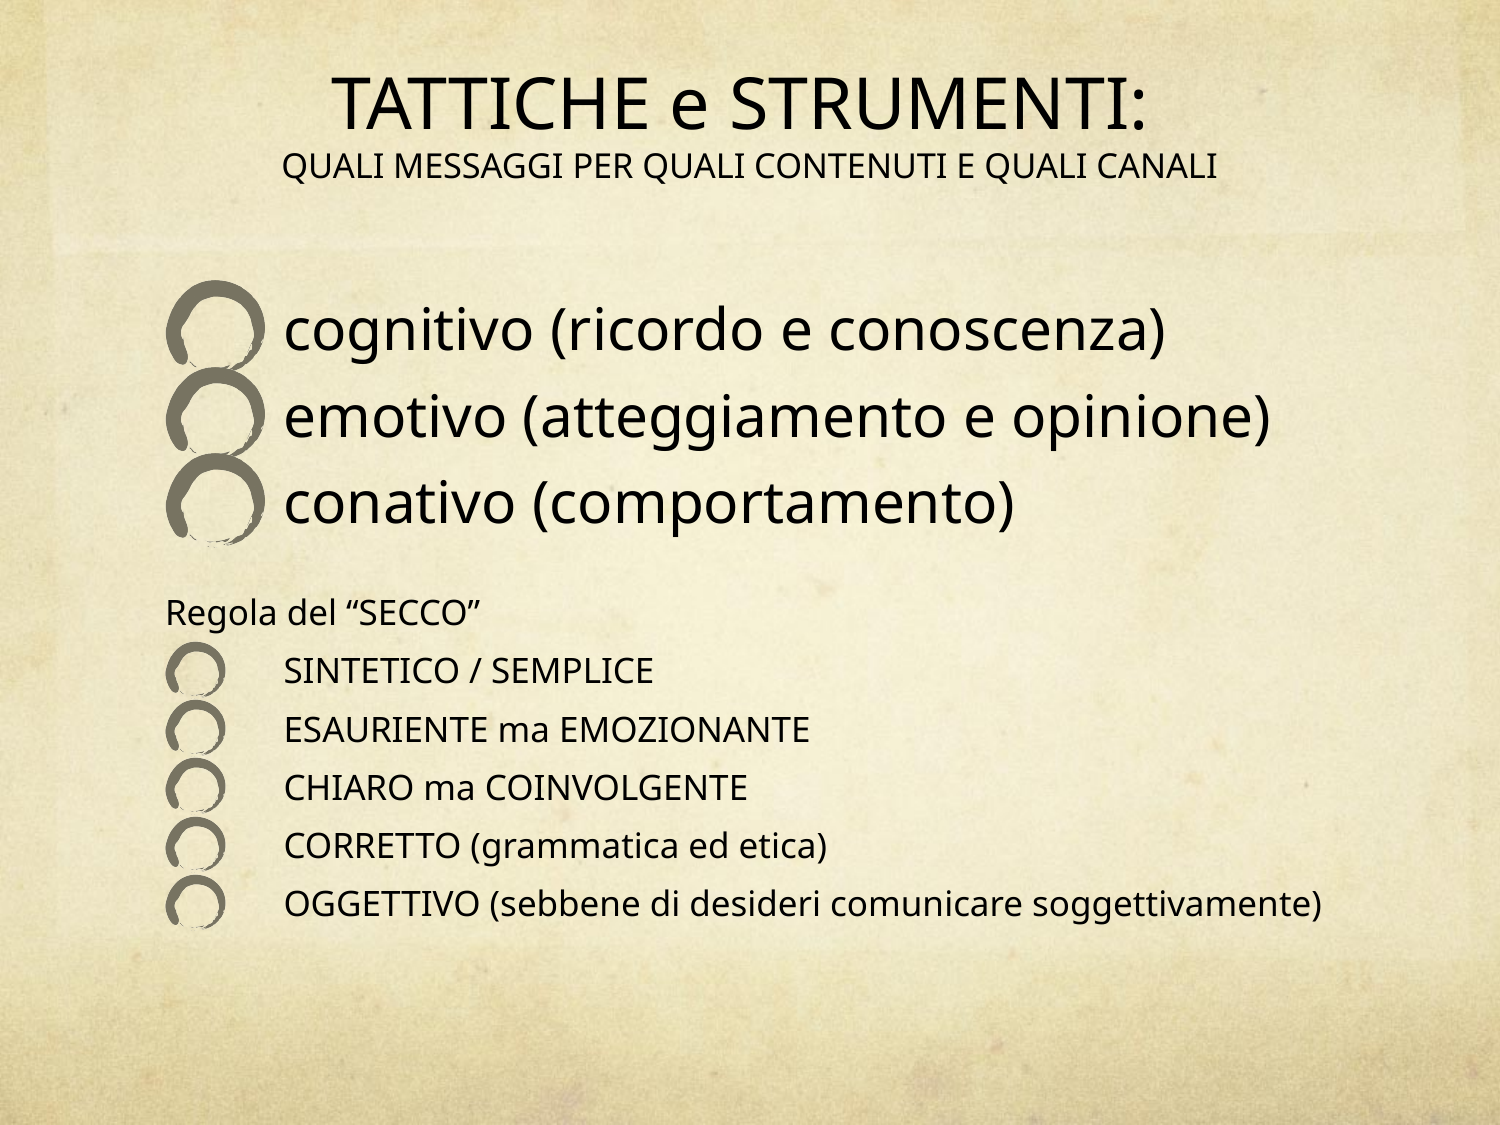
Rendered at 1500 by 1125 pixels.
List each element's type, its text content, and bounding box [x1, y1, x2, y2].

picture [0, 0, 1500, 1125]
title TATTICHE e STRUMENTI: QUALI MESSAGGI PER QUALI CONTENUTI E QUALI CANALI [150, 50, 1350, 193]
list cognitivo (ricordo e conoscenza) emotivo (atteggiamento e opinione) conativo (comportamento) Regola del “SECCO” SINTETICO / SEMPLICE ESAURIENTE ma EMOZIONANTE CHIARO ma COINVOLGENTE CORRETTO (grammatica ed etica) OGGETTIVO (sebbene di desideri comunicare soggettivamente) [150, 284, 1350, 950]
